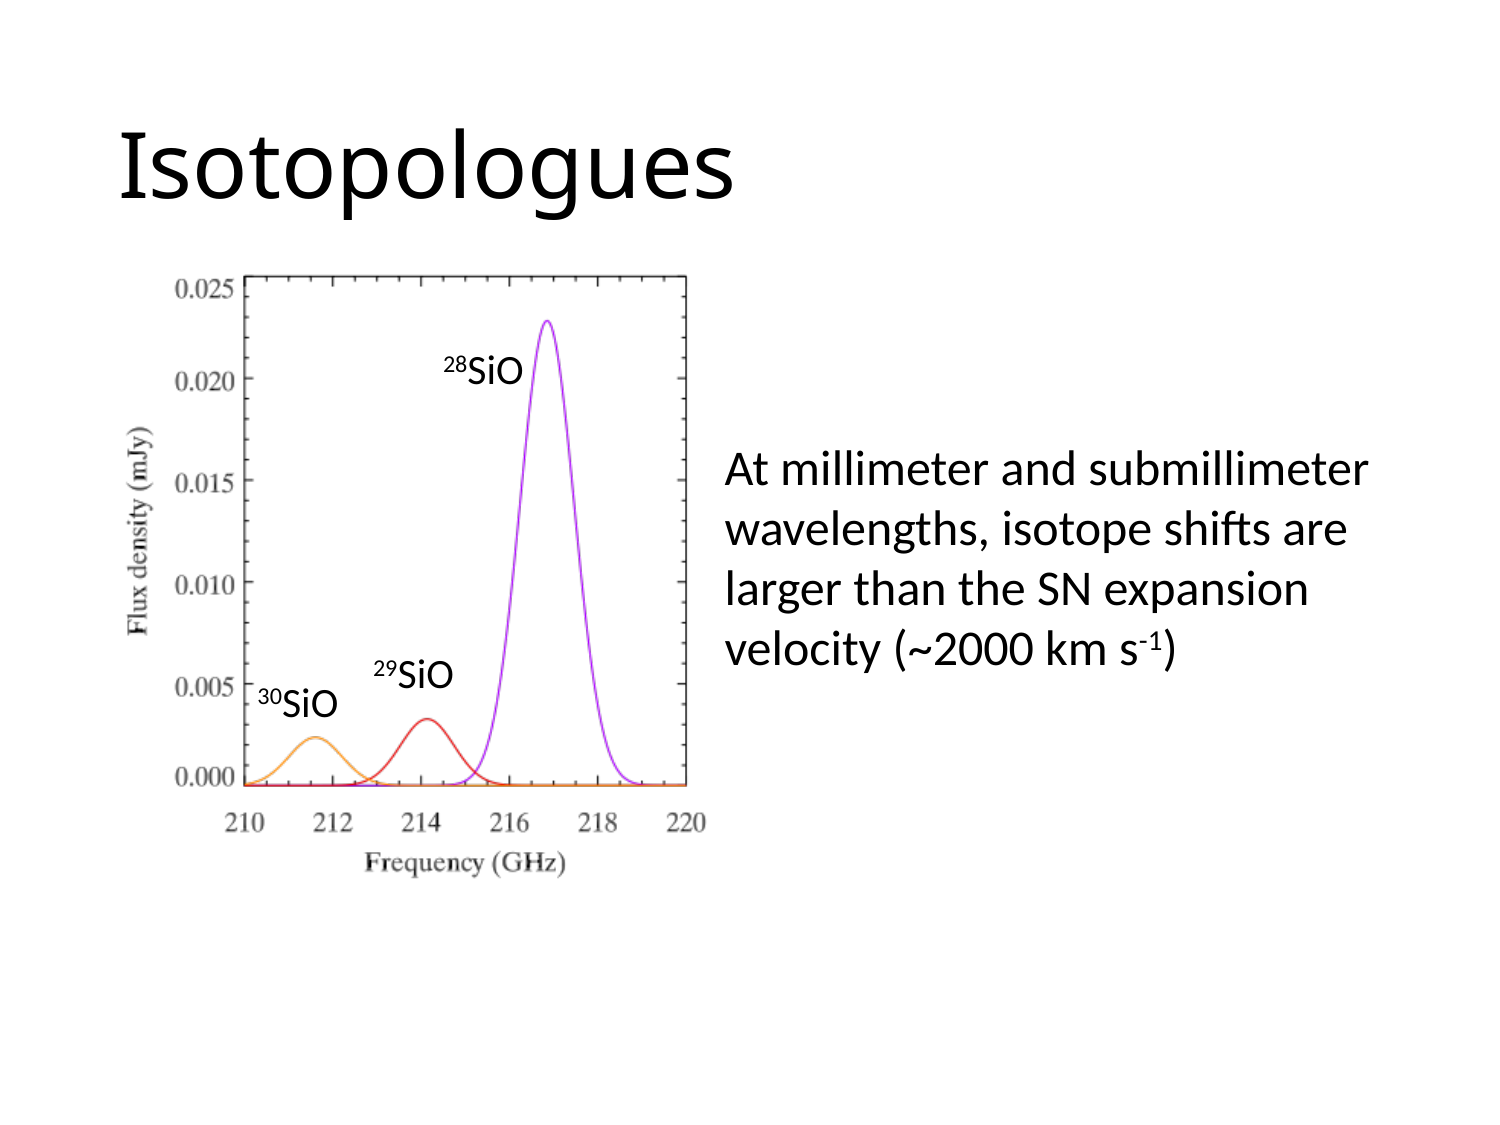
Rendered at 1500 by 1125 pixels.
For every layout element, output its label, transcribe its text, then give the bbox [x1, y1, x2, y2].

title Isotopologues [103, 59, 1397, 278]
picture [114, 267, 710, 880]
text_box At millimeter and submillimeter wavelengths, isotope shifts are larger than the SN expansion velocity (~2000 km s-1) [710, 427, 1461, 683]
